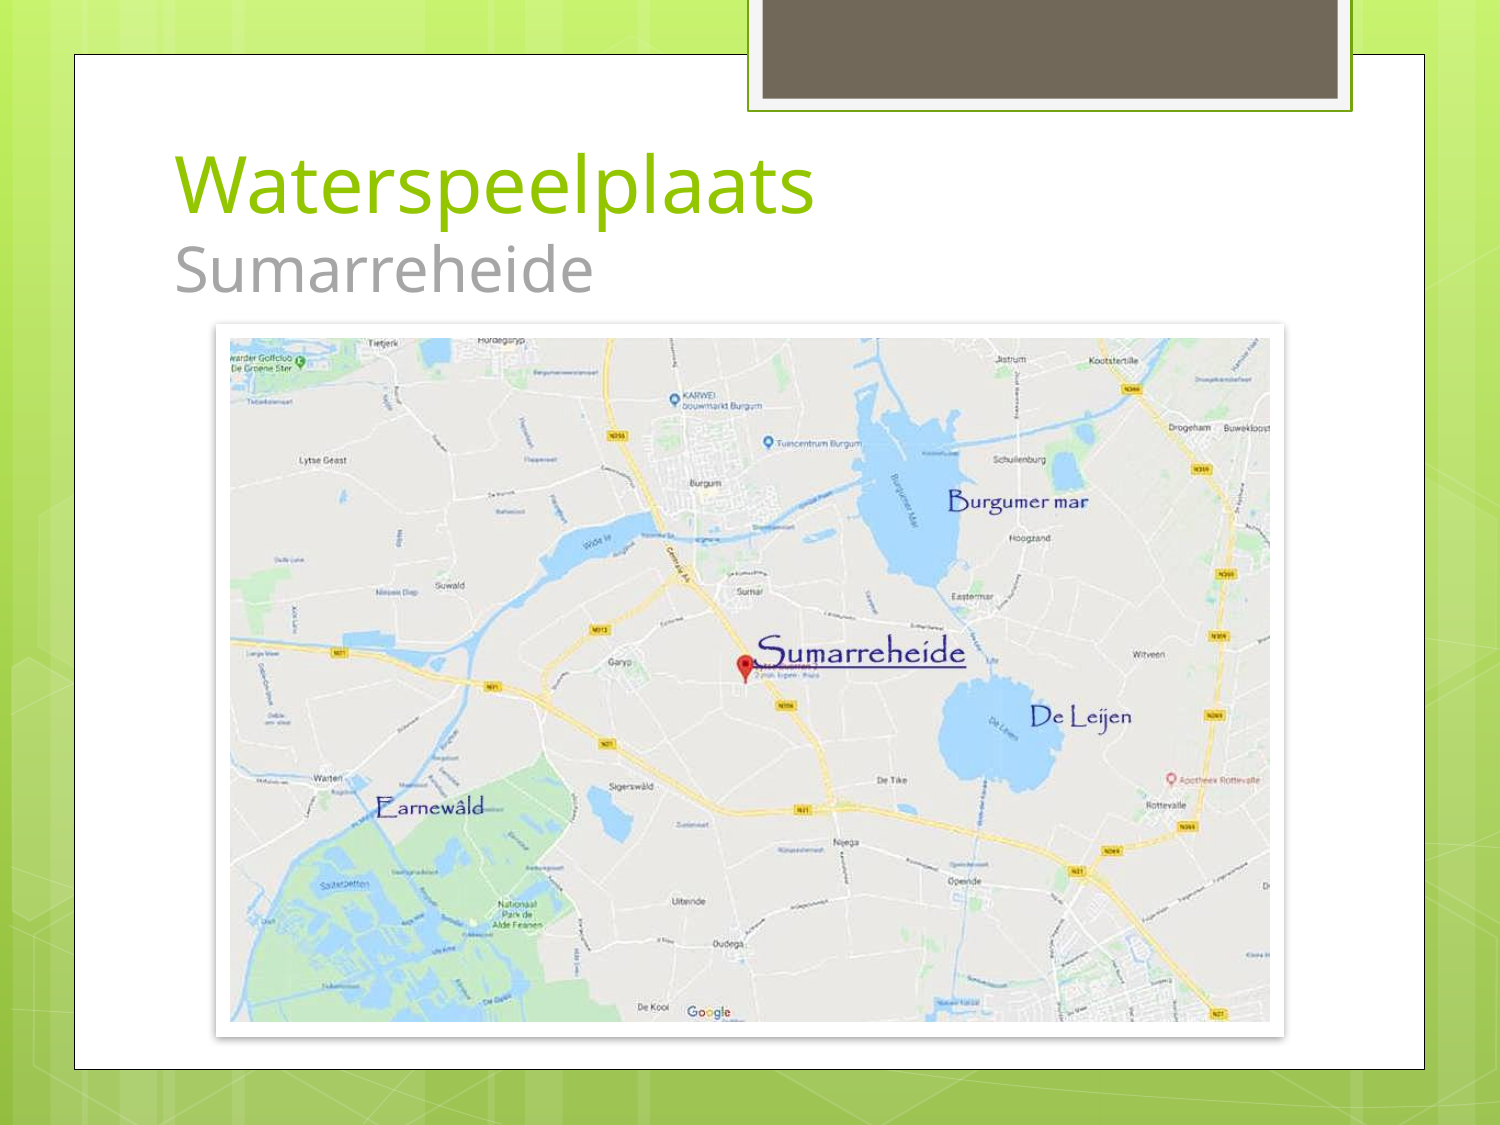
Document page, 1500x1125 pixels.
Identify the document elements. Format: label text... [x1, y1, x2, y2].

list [229, 337, 1271, 1023]
title Waterspeelplaats Sumarreheide [159, 125, 1312, 313]
